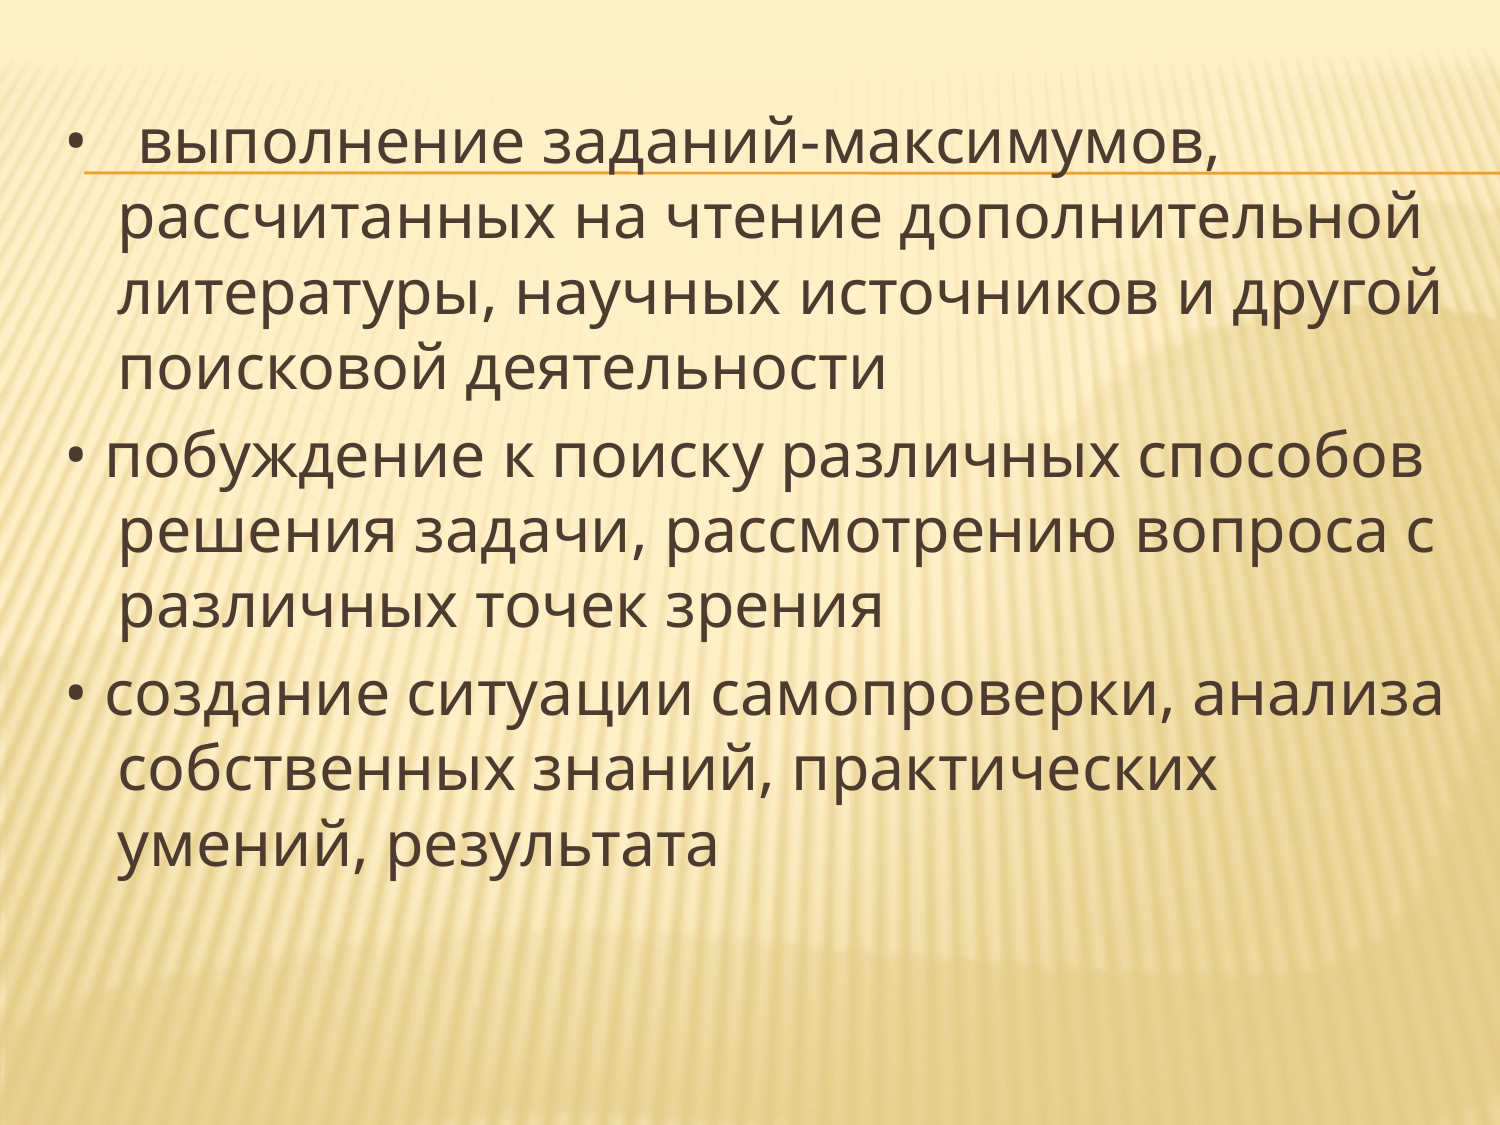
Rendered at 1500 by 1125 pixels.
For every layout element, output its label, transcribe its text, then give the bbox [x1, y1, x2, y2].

list • выполнение заданий-максимумов, рассчитанных на чтение дополнительной литературы, научных источников и другой поисковой деятельности • побуждение к поиску различных способов решения задачи, рассмотрению вопроса с различных точек зрения • создание ситуации самопроверки, анализа собственных знаний, практических умений, результата [50, 93, 1475, 998]
